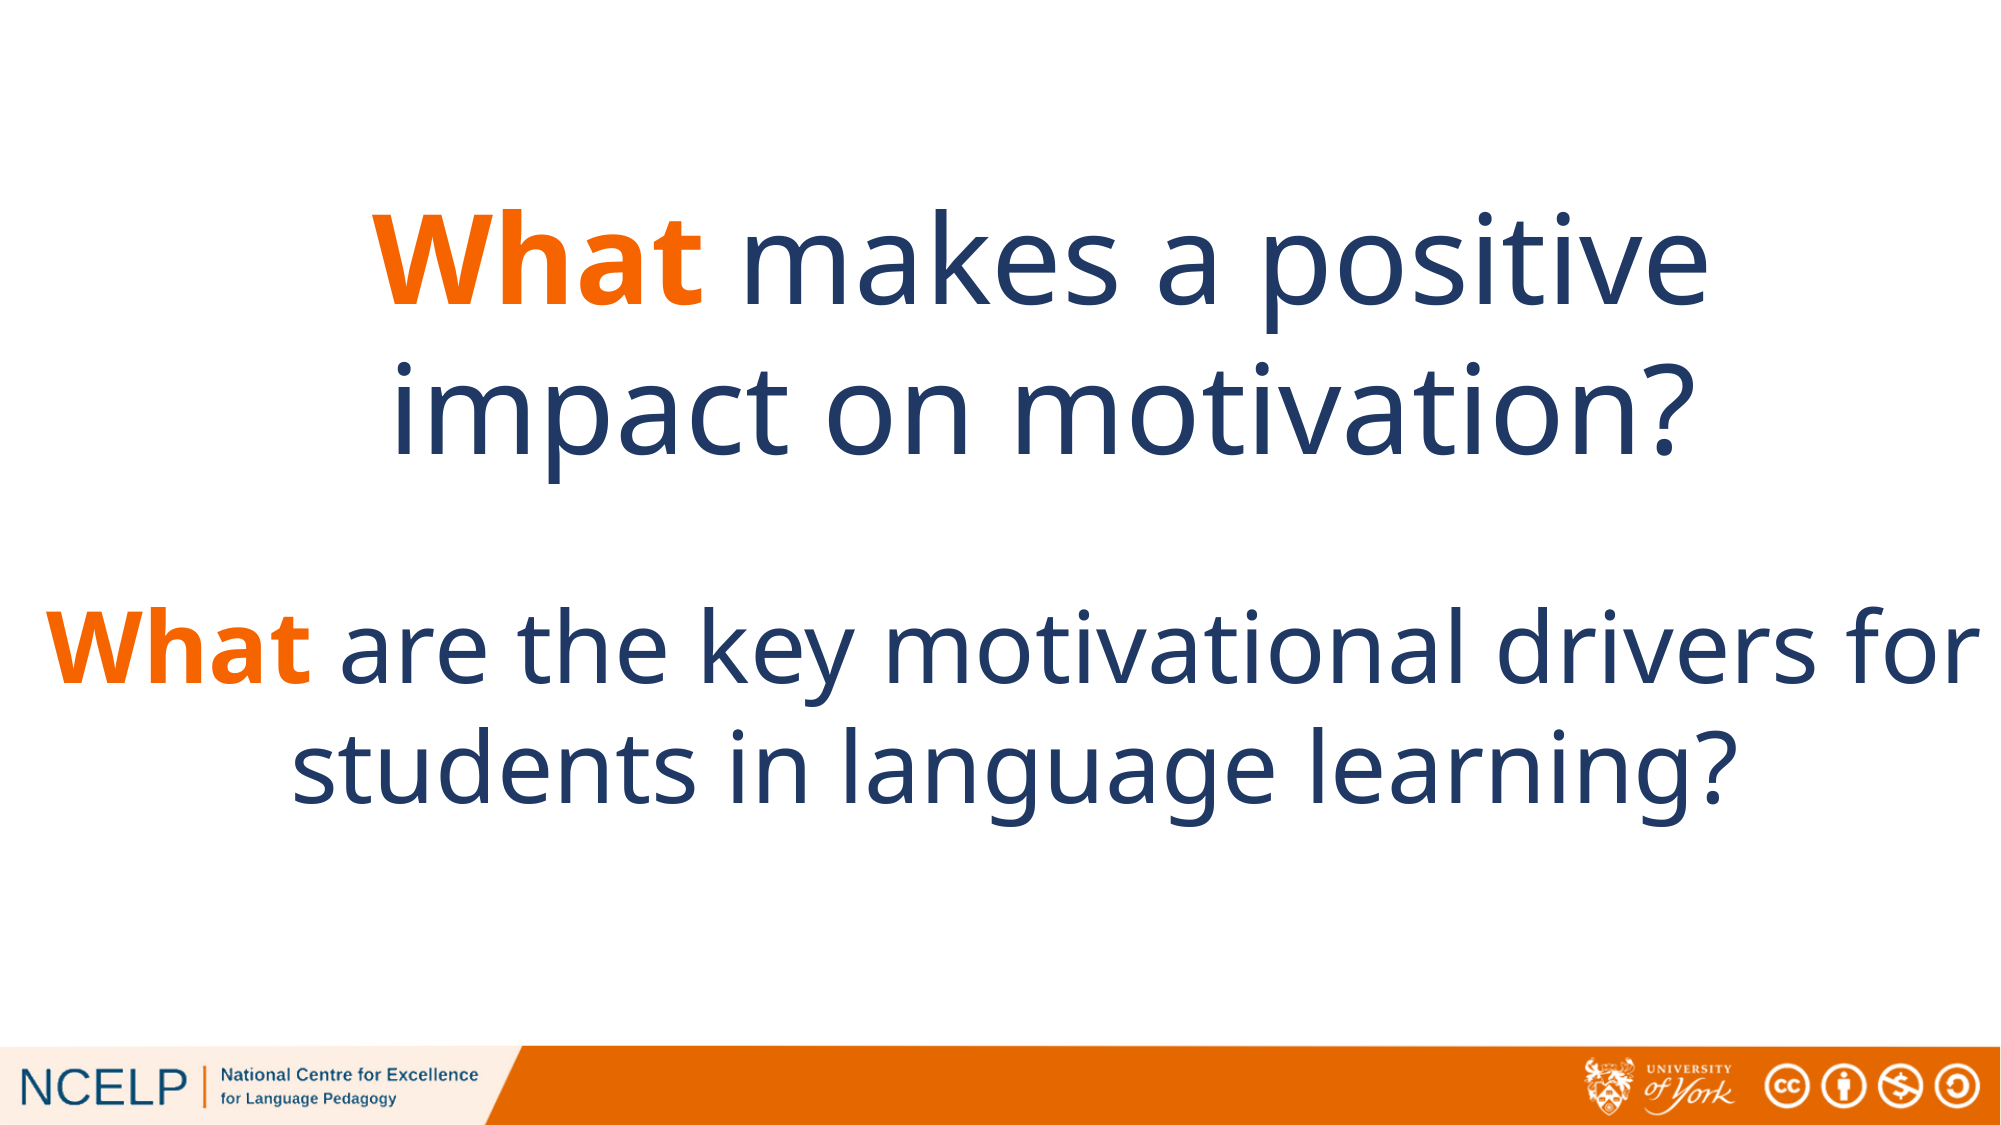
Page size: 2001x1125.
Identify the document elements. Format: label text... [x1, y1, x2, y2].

picture [0, 0, 2001, 1125]
text_box What are the key motivational drivers for students in language learning? [14, 576, 2000, 831]
text_box What makes a positive impact on motivation? [251, 171, 1836, 487]
